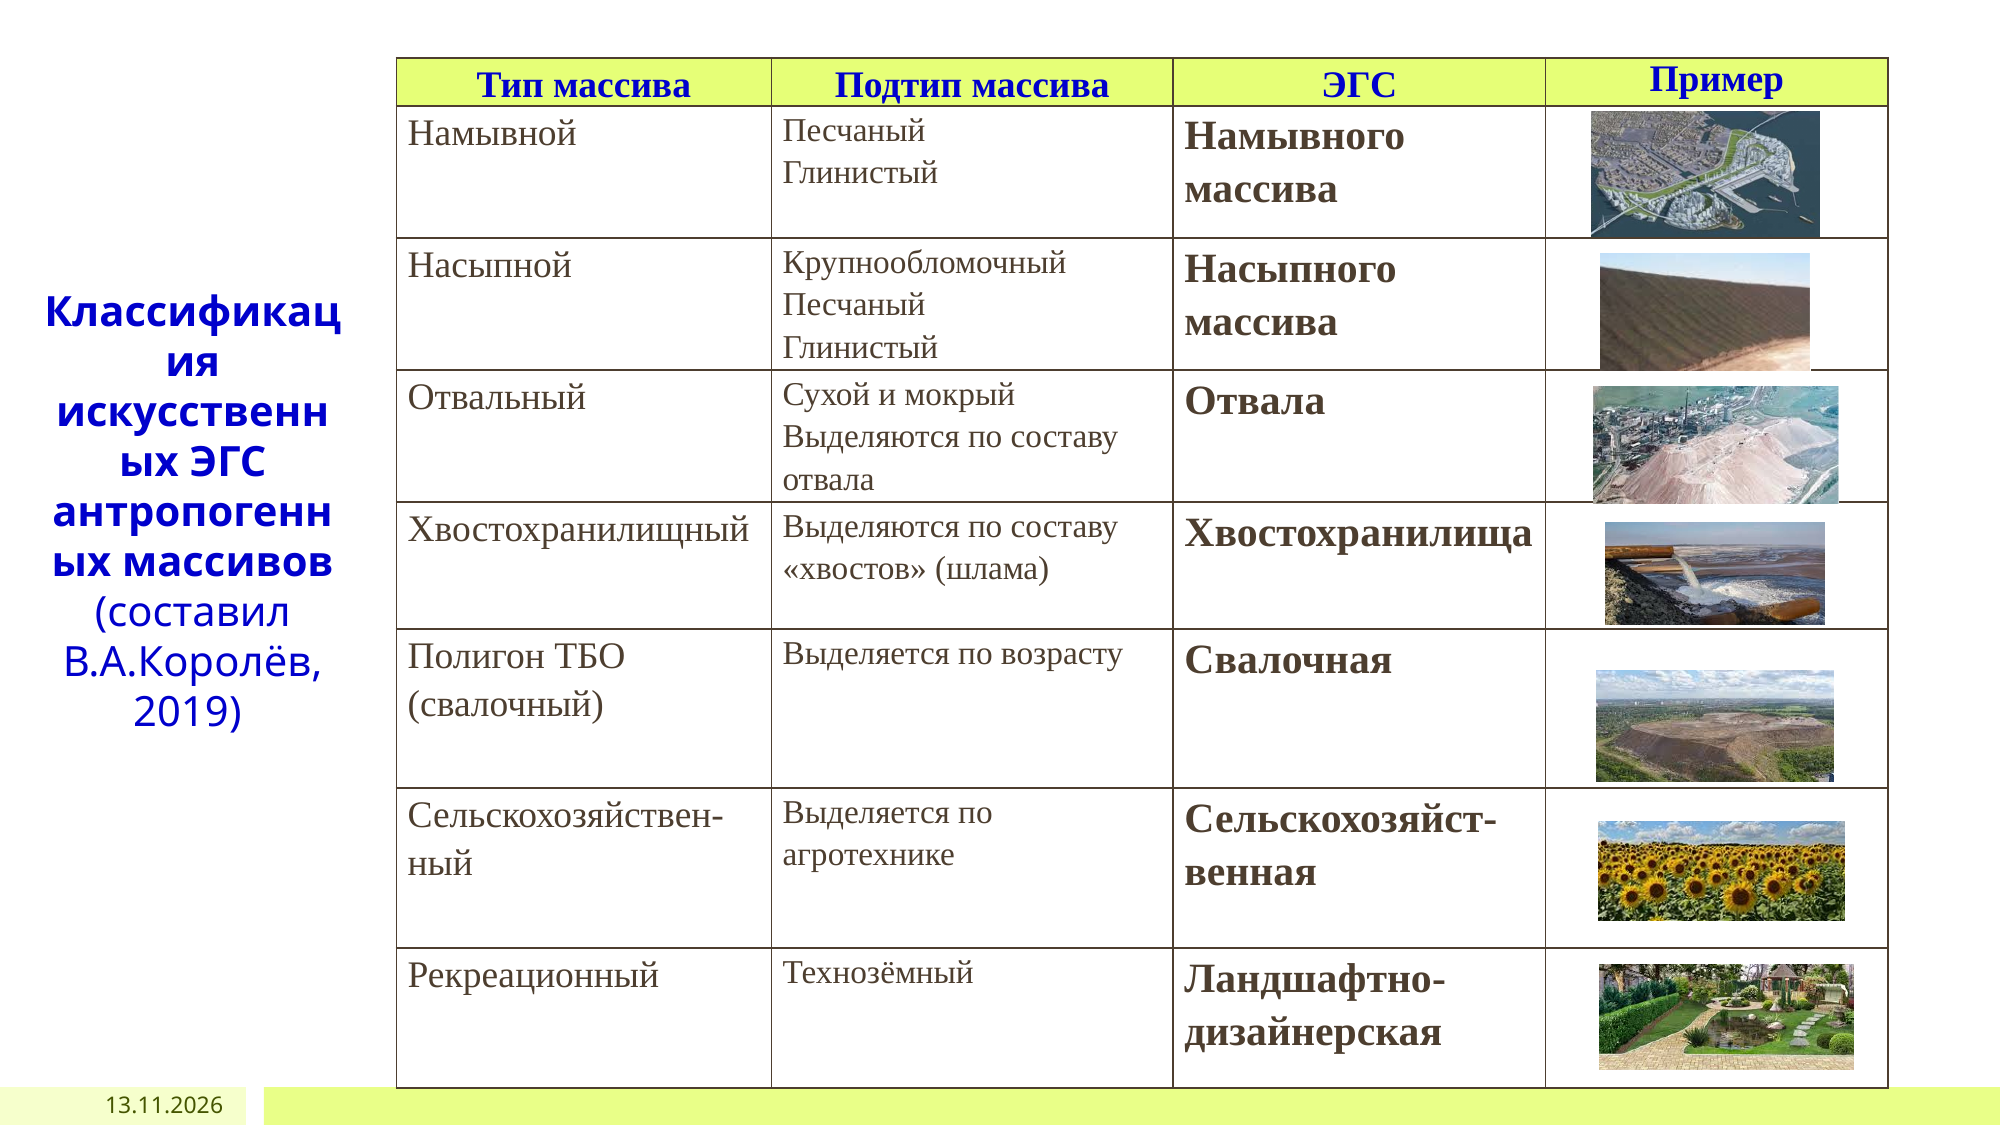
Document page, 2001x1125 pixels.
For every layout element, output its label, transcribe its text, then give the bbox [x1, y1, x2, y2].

table_header Подтип массива [772, 59, 1172, 105]
picture [1593, 386, 1839, 504]
table_cell Сельскохозяйствен-ный [397, 789, 771, 947]
table_cell Сельскохозяйст-венная [1174, 789, 1545, 947]
table_cell Ландшафтно-дизайнерская [1174, 949, 1545, 1087]
table_cell Выделяются по составу «хвостов» (шлама) [772, 503, 1172, 628]
table_cell [1546, 949, 1887, 1087]
title Классификация искусственных ЭГС антропогенных массивов (составил В.А.Королёв, 2019) [24, 276, 362, 743]
picture [1605, 522, 1825, 625]
picture [1596, 670, 1834, 782]
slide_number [74, 1087, 239, 1125]
table_cell Выделяется по агротехнике [772, 789, 1172, 947]
table_cell Песчаный Глинистый [772, 107, 1172, 237]
table_cell [1546, 371, 1887, 501]
table_cell Сухой и мокрый Выделяются по составу отвала [772, 371, 1172, 501]
table_cell Рекреационный [397, 949, 771, 1087]
table_cell [1546, 789, 1887, 947]
table_cell Насыпного массива [1174, 239, 1545, 369]
table_cell Выделяется по возрасту [772, 630, 1172, 787]
picture [1598, 821, 1845, 921]
table_cell [1546, 239, 1887, 369]
picture [1600, 253, 1811, 371]
table_cell [1546, 107, 1887, 237]
table_header Тип массива [397, 59, 771, 105]
picture [1599, 964, 1854, 1070]
table_cell Намывной [397, 107, 771, 237]
table_cell Полигон ТБО (свалочный) [397, 630, 771, 787]
table_cell Отвальный [397, 371, 771, 501]
table_cell [1546, 630, 1887, 787]
table_header Пример [1546, 59, 1887, 105]
table_cell Технозёмный [772, 949, 1172, 1087]
table_cell Насыпной [397, 239, 771, 369]
table_cell [1546, 503, 1887, 628]
picture [1591, 111, 1820, 238]
table_cell Хвостохранилища [1174, 503, 1545, 628]
table_cell Отвала [1174, 371, 1545, 501]
table_cell Намывного массива [1174, 107, 1545, 237]
table_cell Свалочная [1174, 630, 1545, 787]
table_cell Хвостохранилищный [397, 503, 771, 628]
table_cell Крупнообломочный Песчаный Глинистый [772, 239, 1172, 369]
table_header ЭГС [1174, 59, 1545, 105]
